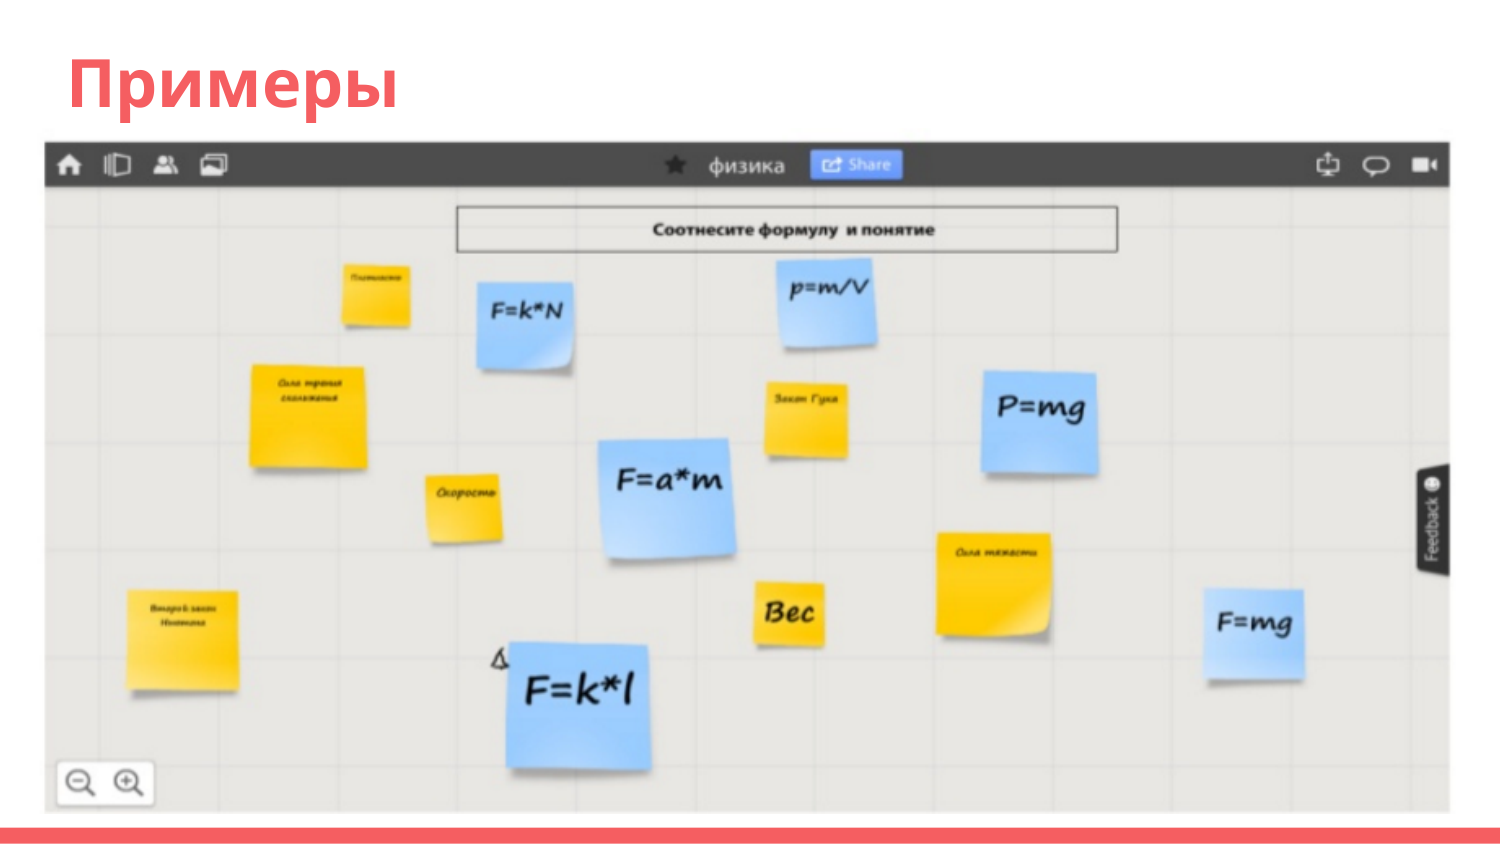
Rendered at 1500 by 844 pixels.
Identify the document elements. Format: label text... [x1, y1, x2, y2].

picture [35, 128, 1458, 814]
title Примеры [51, 26, 1449, 127]
